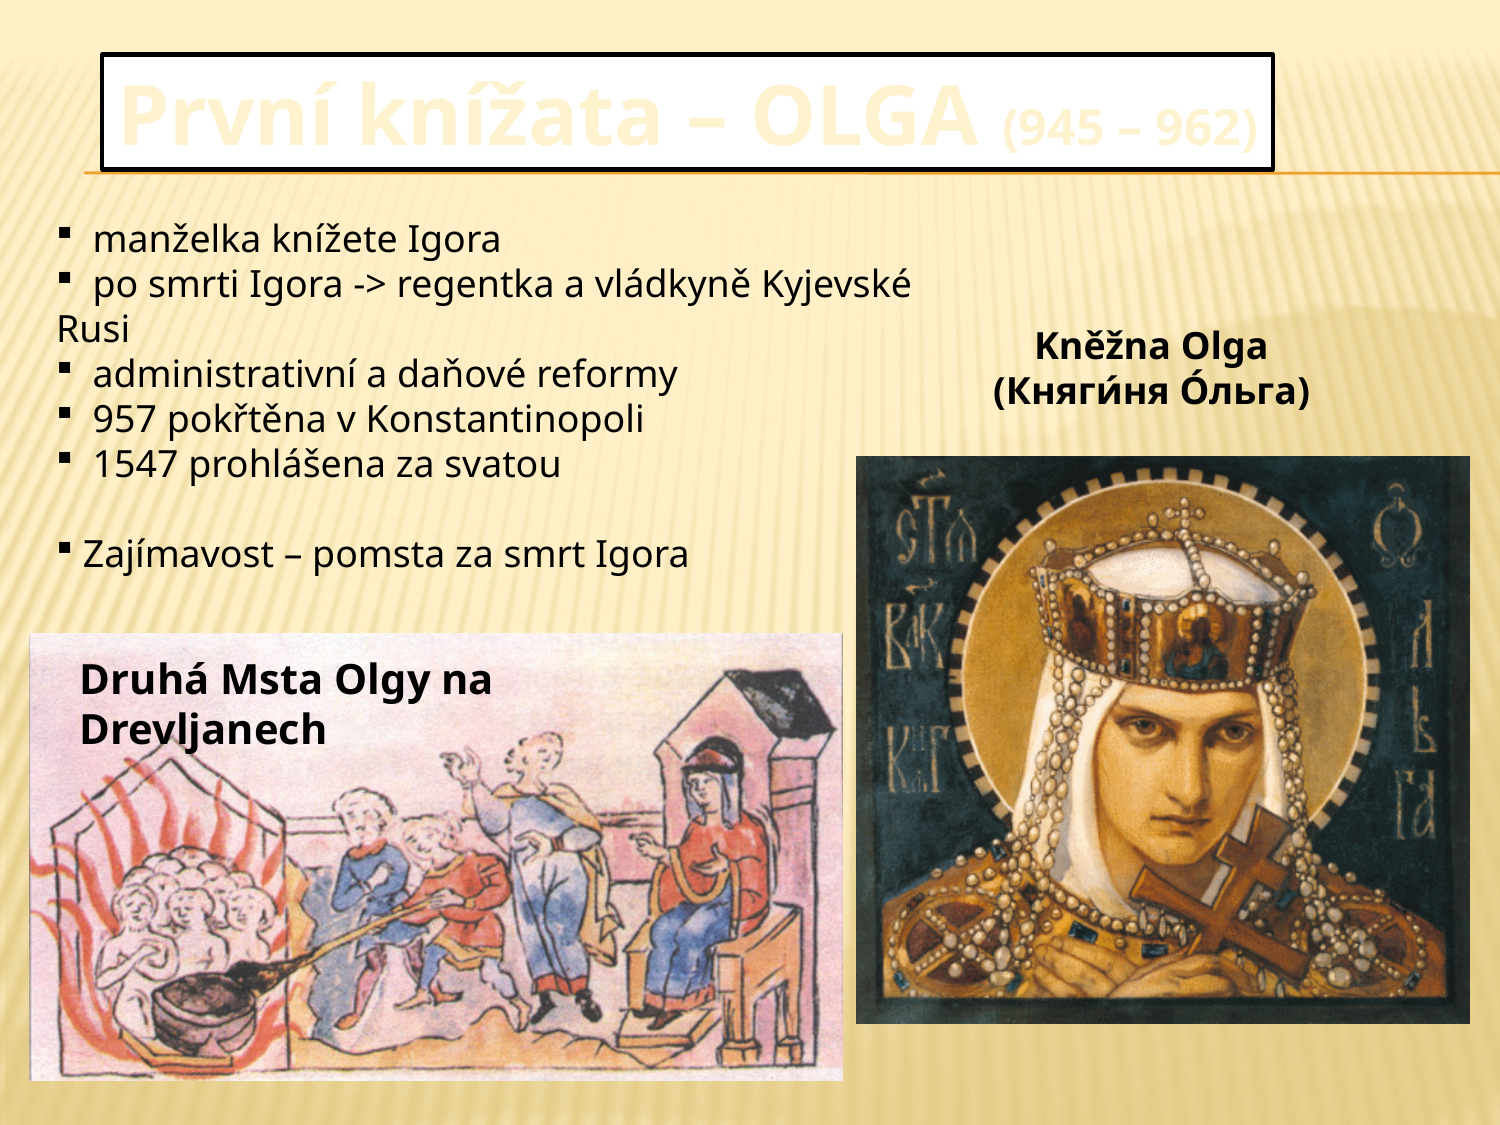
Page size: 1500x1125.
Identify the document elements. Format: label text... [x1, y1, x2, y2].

text_box manželka knížete Igora po smrti Igora -> regentka a vládkyně Kyjevské Rusi administrativní a daňové reformy 957 pokřtěna v Konstantinopoli 1547 prohlášena za svatou Zajímavost – pomsta za smrt Igora [41, 208, 998, 583]
text_box První knížata – OLGA (945 – 962) [100, 52, 1275, 172]
picture [29, 633, 843, 1081]
picture [855, 455, 1470, 1024]
text_box Kněžna Olga (Княги́ня О́льга) [962, 314, 1341, 420]
